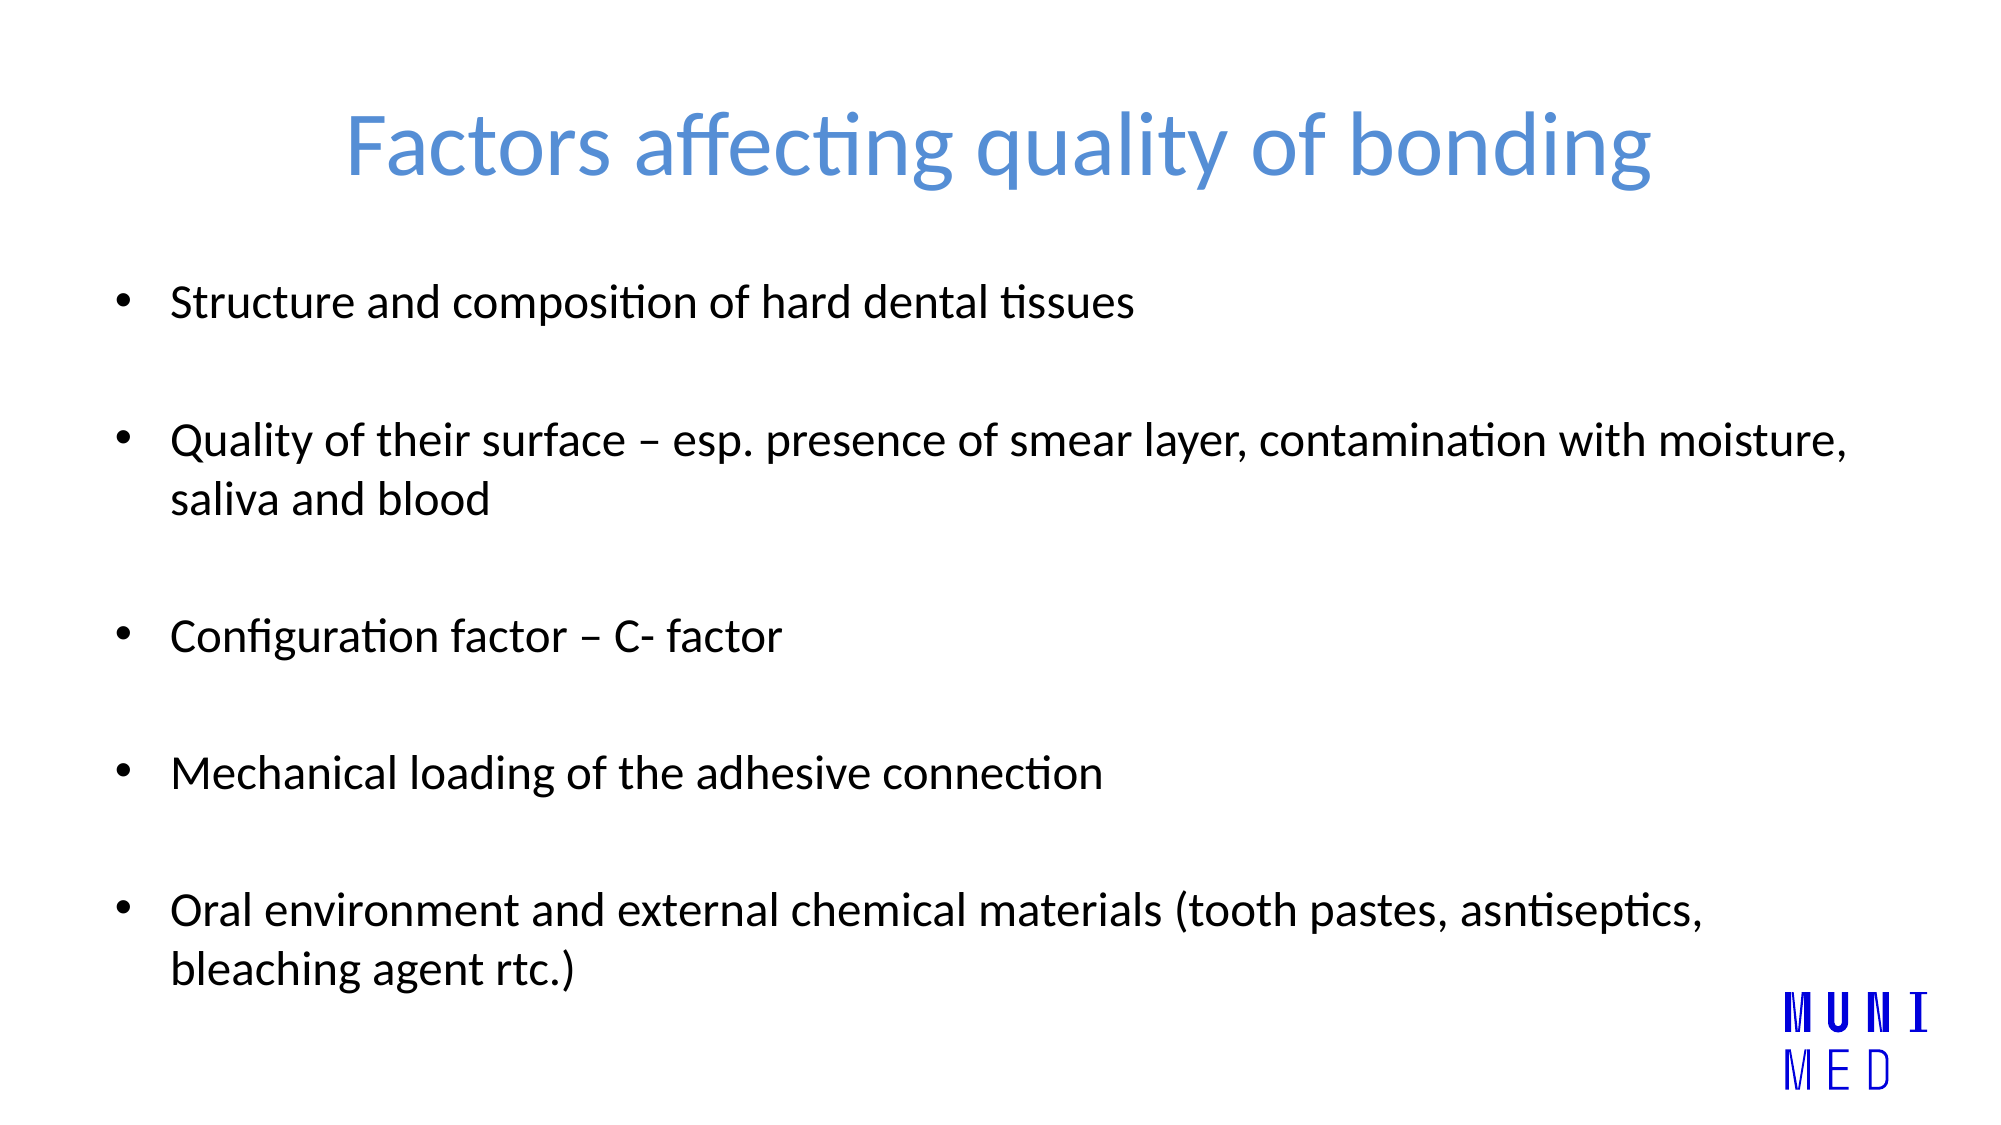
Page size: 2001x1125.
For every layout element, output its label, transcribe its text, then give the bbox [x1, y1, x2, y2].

list Structure and composition of hard dental tissues Quality of their surface – esp. presence of smear layer, contamination with moisture, saliva and blood Configuration factor – C- factor Mechanical loading of the adhesive connection Oral environment and external chemical materials (tooth pastes, asntiseptics, bleaching agent rtc.) [99, 262, 1900, 1006]
title Factors affecting quality of bonding [99, 45, 1900, 233]
